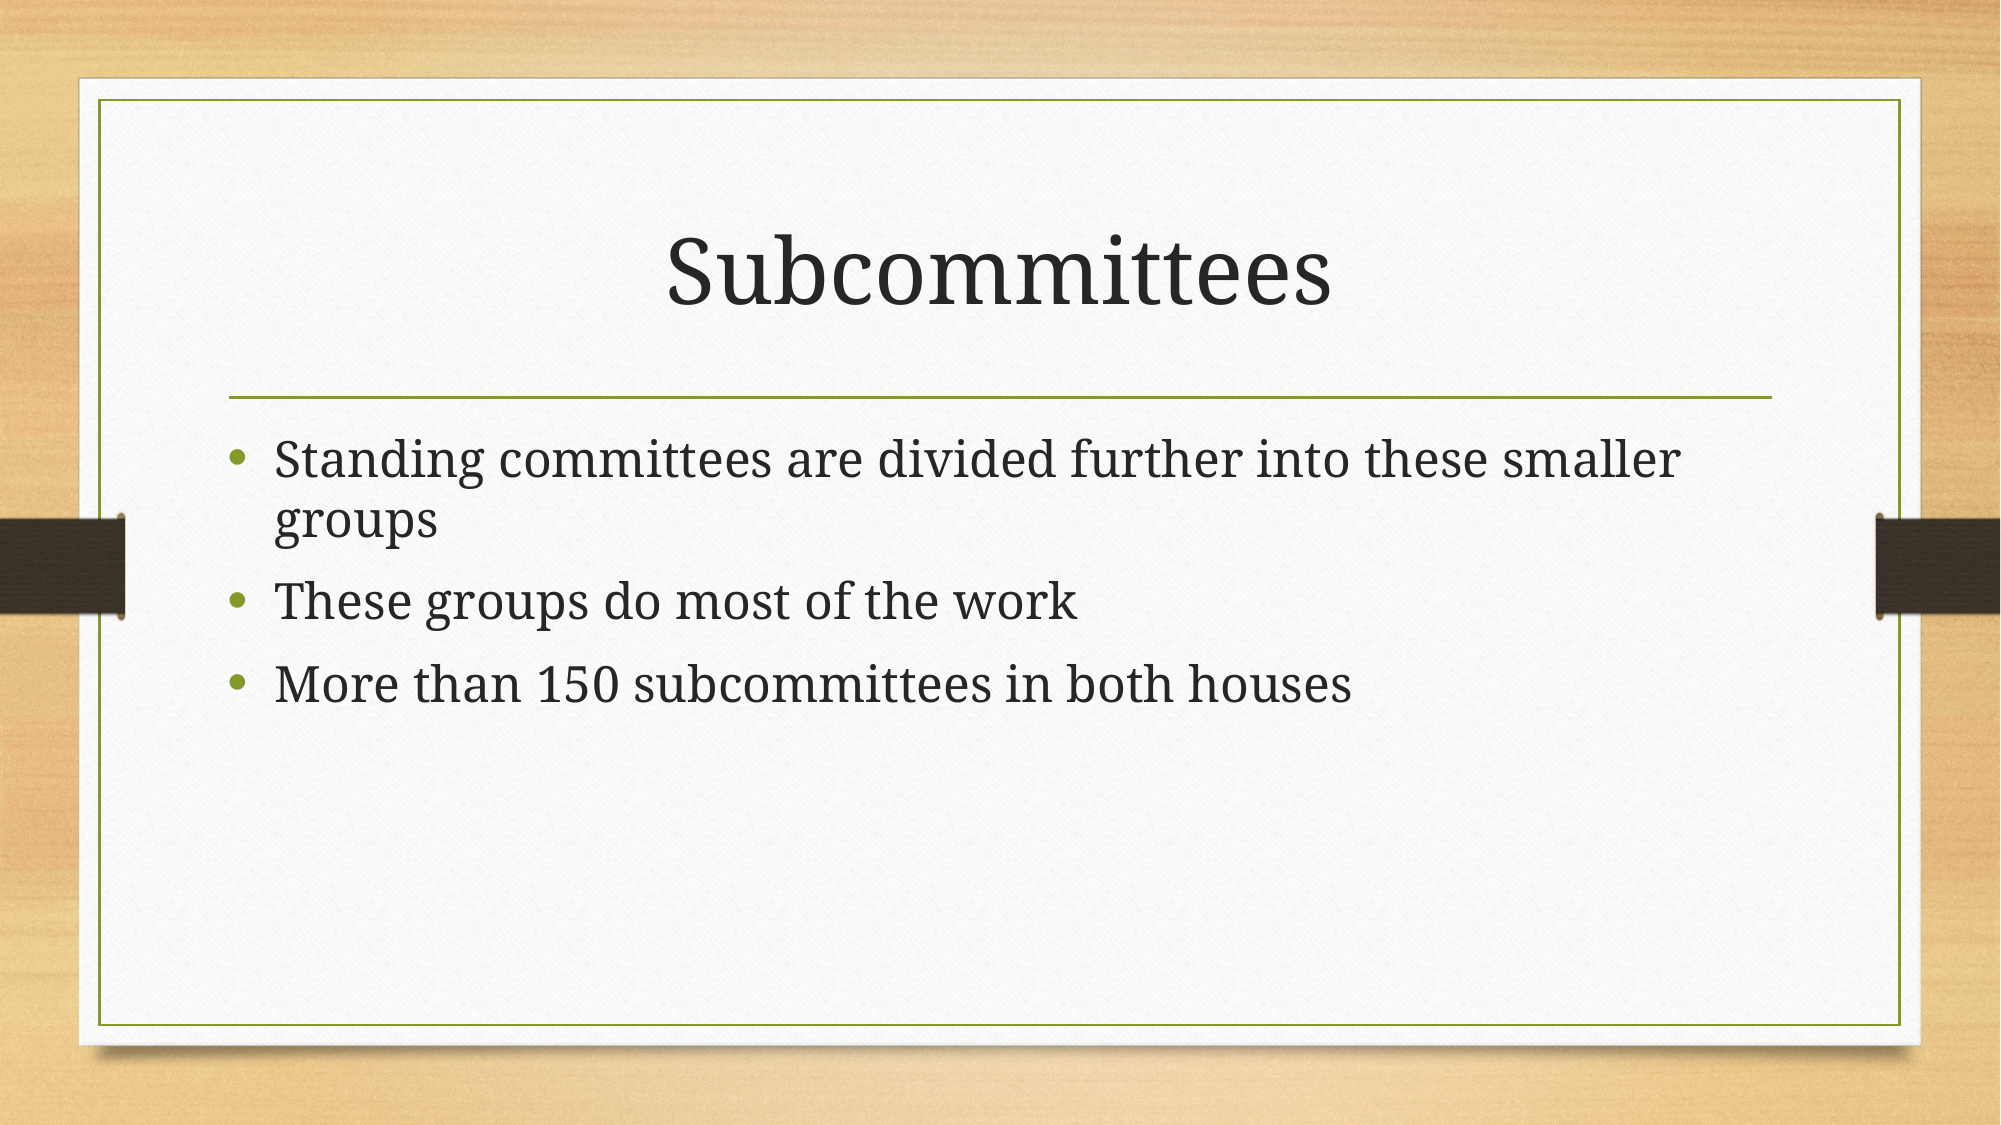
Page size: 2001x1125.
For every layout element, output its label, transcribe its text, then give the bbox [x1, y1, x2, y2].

title Subcommittees [212, 161, 1788, 375]
list Standing committees are divided further into these smaller groups These groups do most of the work More than 150 subcommittees in both houses [212, 419, 1788, 964]
picture [0, 0, 2001, 1125]
